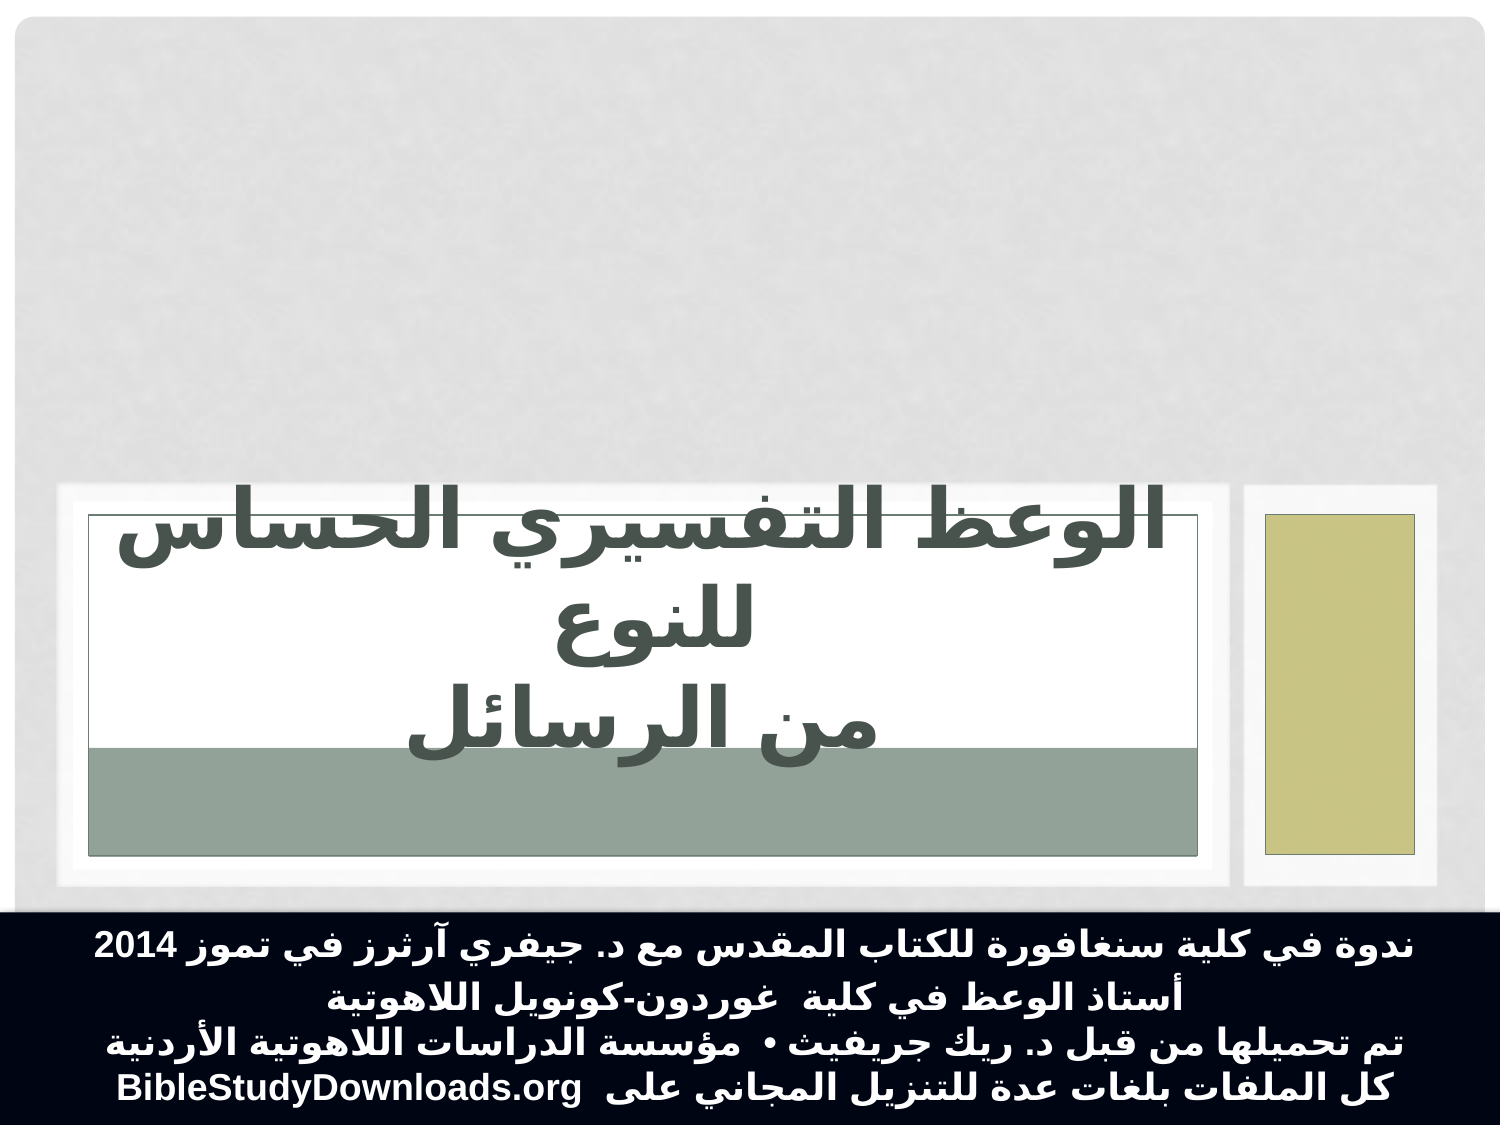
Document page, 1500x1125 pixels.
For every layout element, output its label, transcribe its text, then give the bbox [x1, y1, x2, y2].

title الوعظ التفسيري الحساس للنوع من الرسائل [99, 529, 1187, 700]
text_box ندوة في كلية سنغافورة للكتاب المقدس مع د. جيفري آرثرز في تموز 2014 أستاذ الوعظ في كلية غوردون-كونويل اللاهوتية تم تحميلها من قبل د. ريك جريفيث • مؤسسة الدراسات اللاهوتية الأردنية كل الملفات بلغات عدة للتنزيل المجاني على BibleStudyDownloads.org [0, 912, 1500, 1125]
